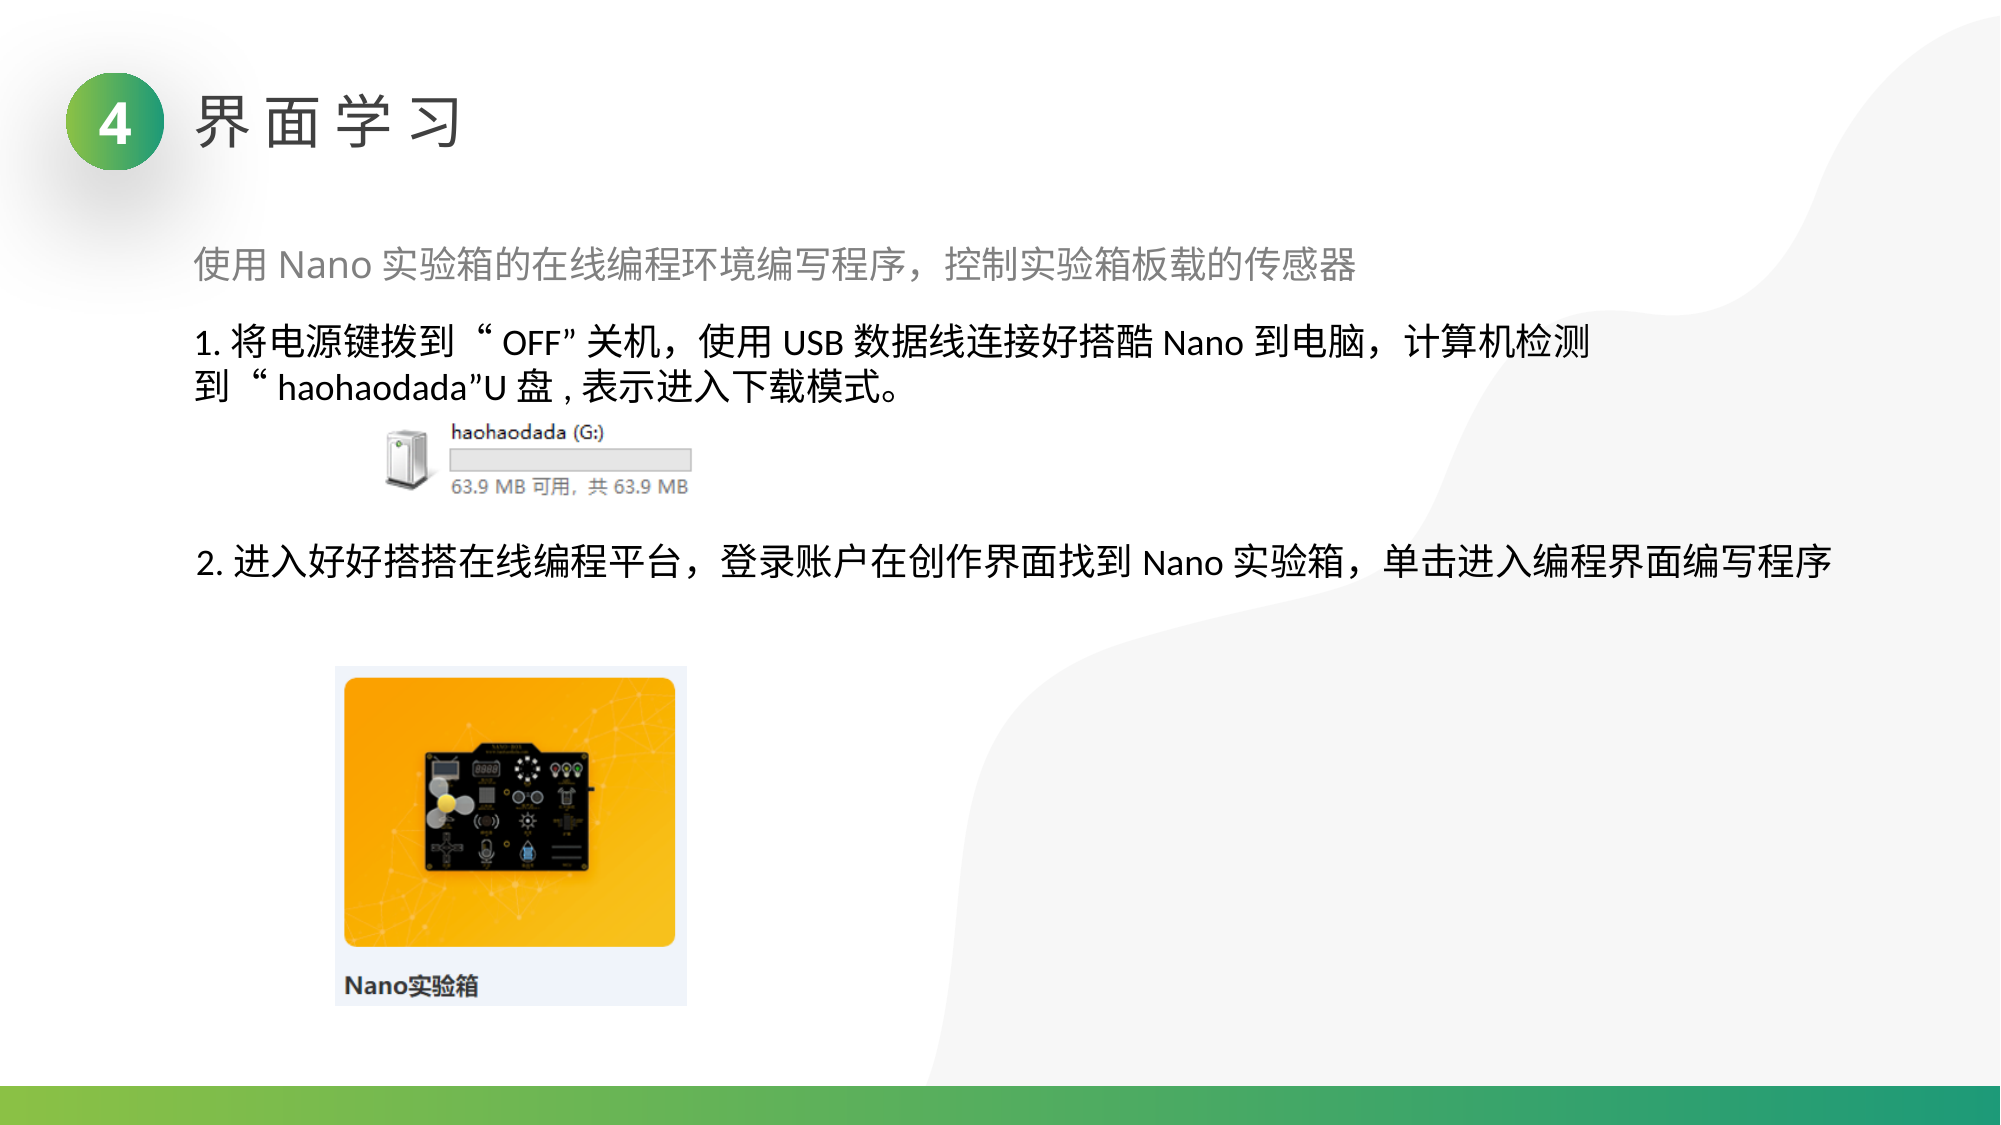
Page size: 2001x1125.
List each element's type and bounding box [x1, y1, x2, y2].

picture [324, 412, 741, 510]
text_box [0, 15, 2000, 1125]
picture [335, 666, 687, 1006]
